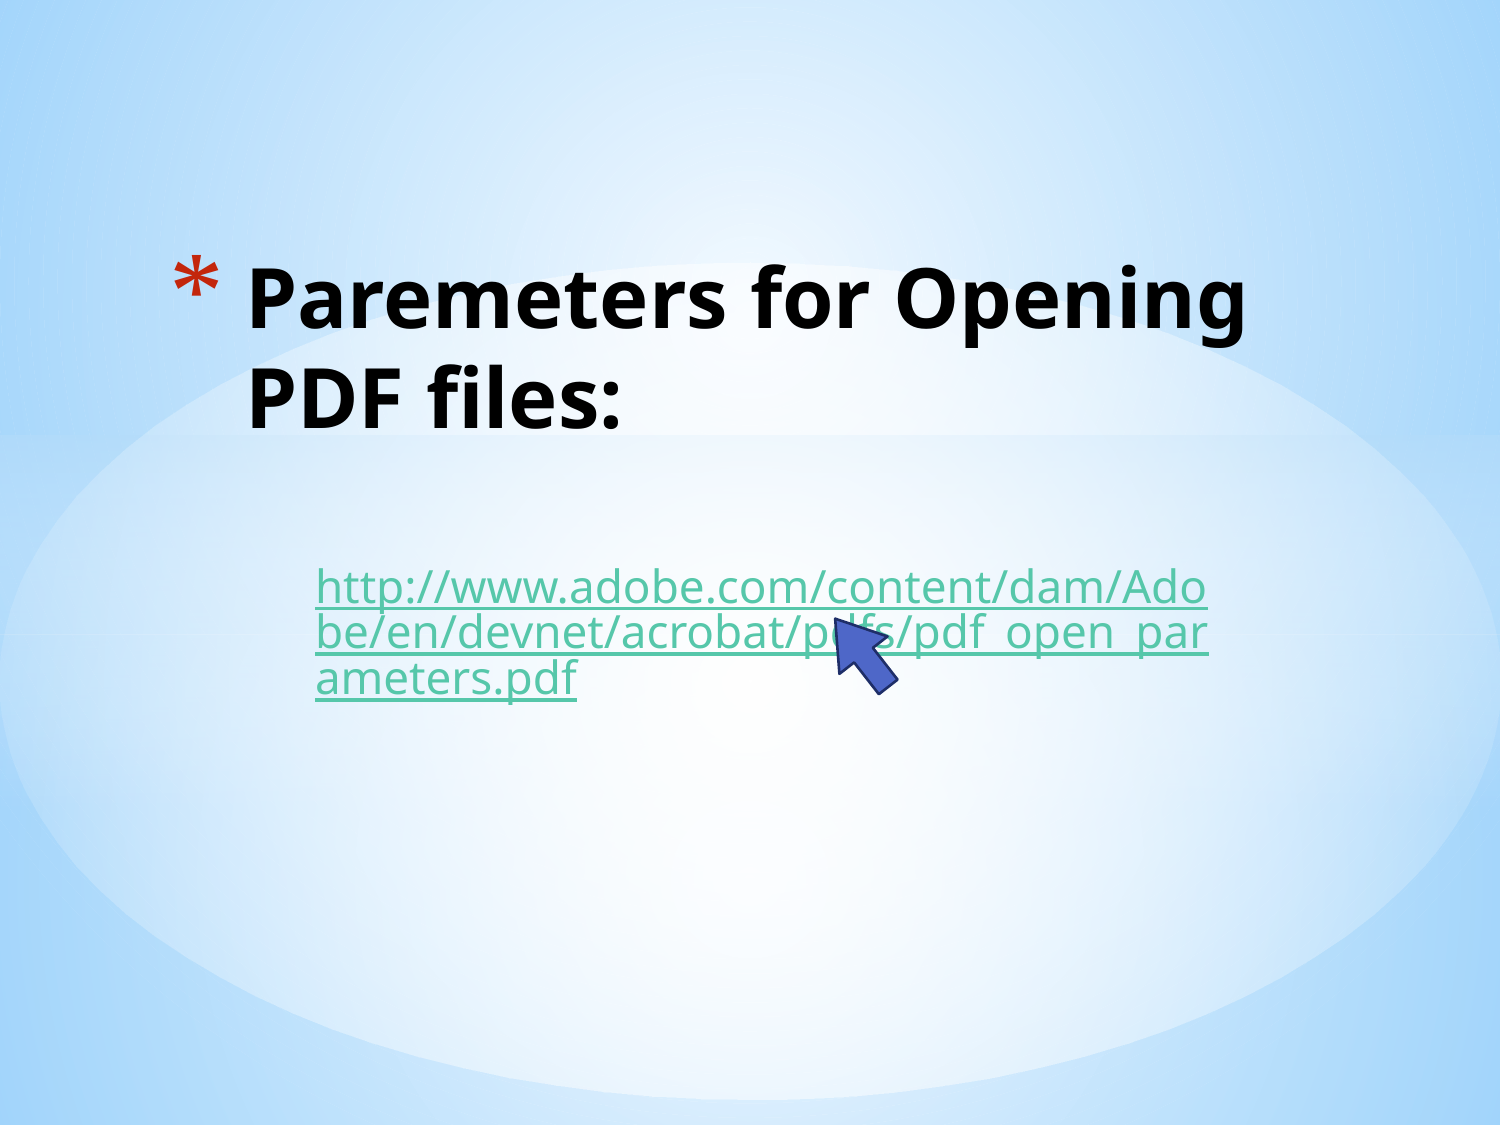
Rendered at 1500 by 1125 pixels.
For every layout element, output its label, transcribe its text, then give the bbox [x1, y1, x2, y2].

subtitle http://www.adobe.com/content/dam/Adobe/en/devnet/acrobat/pdfs/pdf_open_parameters.pdf [300, 549, 1225, 695]
title Paremeters for Opening PDF files: [125, 237, 1303, 532]
text_box [833, 617, 899, 696]
